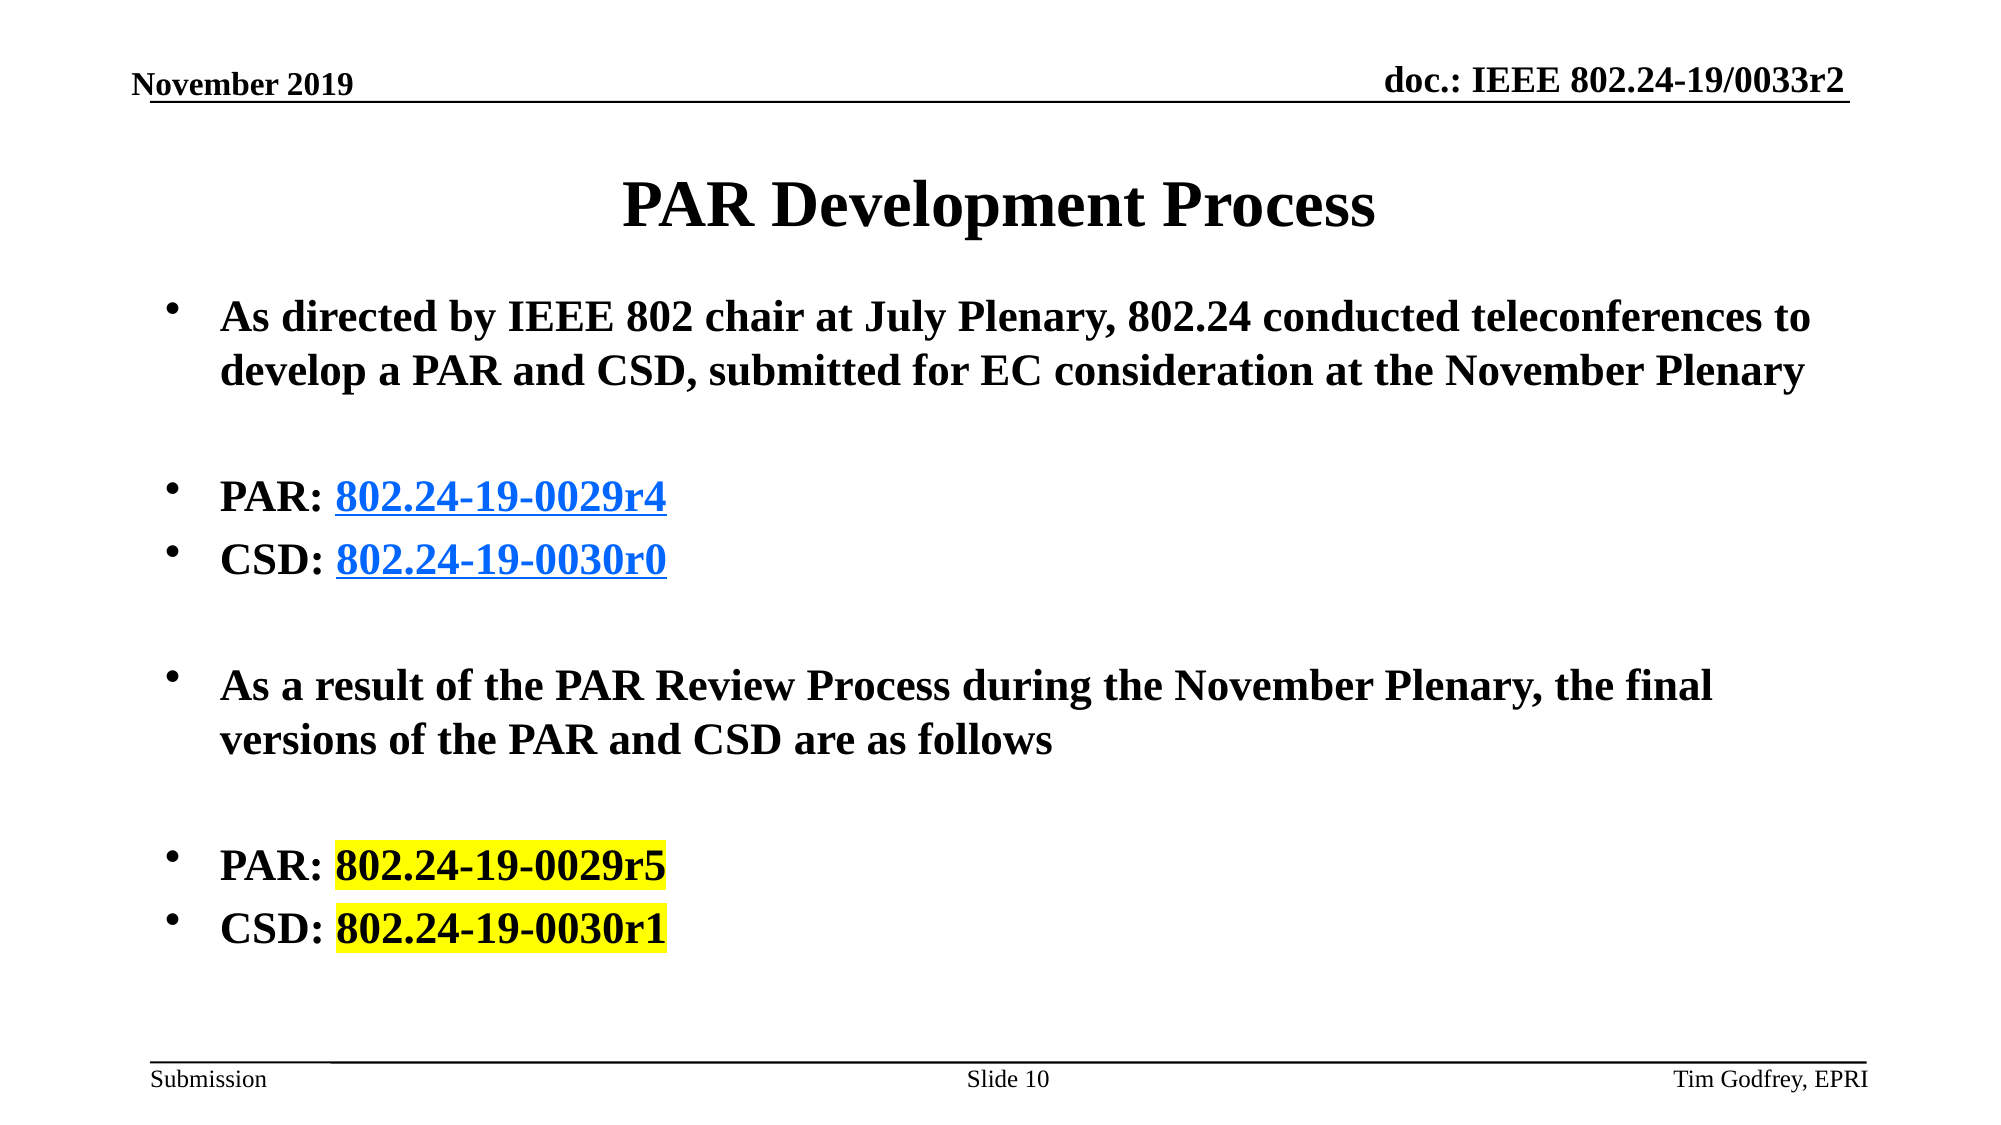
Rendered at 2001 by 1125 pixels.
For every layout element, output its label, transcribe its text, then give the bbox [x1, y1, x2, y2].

list As directed by IEEE 802 chair at July Plenary, 802.24 conducted teleconferences to develop a PAR and CSD, submitted for EC consideration at the November Plenary PAR: 802.24-19-0029r4 CSD: 802.24-19-0030r0 As a result of the PAR Review Process during the November Plenary, the final versions of the PAR and CSD are as follows PAR: 802.24-19-0029r5 CSD: 802.24-19-0030r1 [150, 278, 1850, 1000]
footer Tim Godfrey, EPRI [1670, 1061, 1869, 1093]
title PAR Development Process [150, 112, 1850, 278]
slide_number Slide 10 [964, 1061, 1053, 1093]
